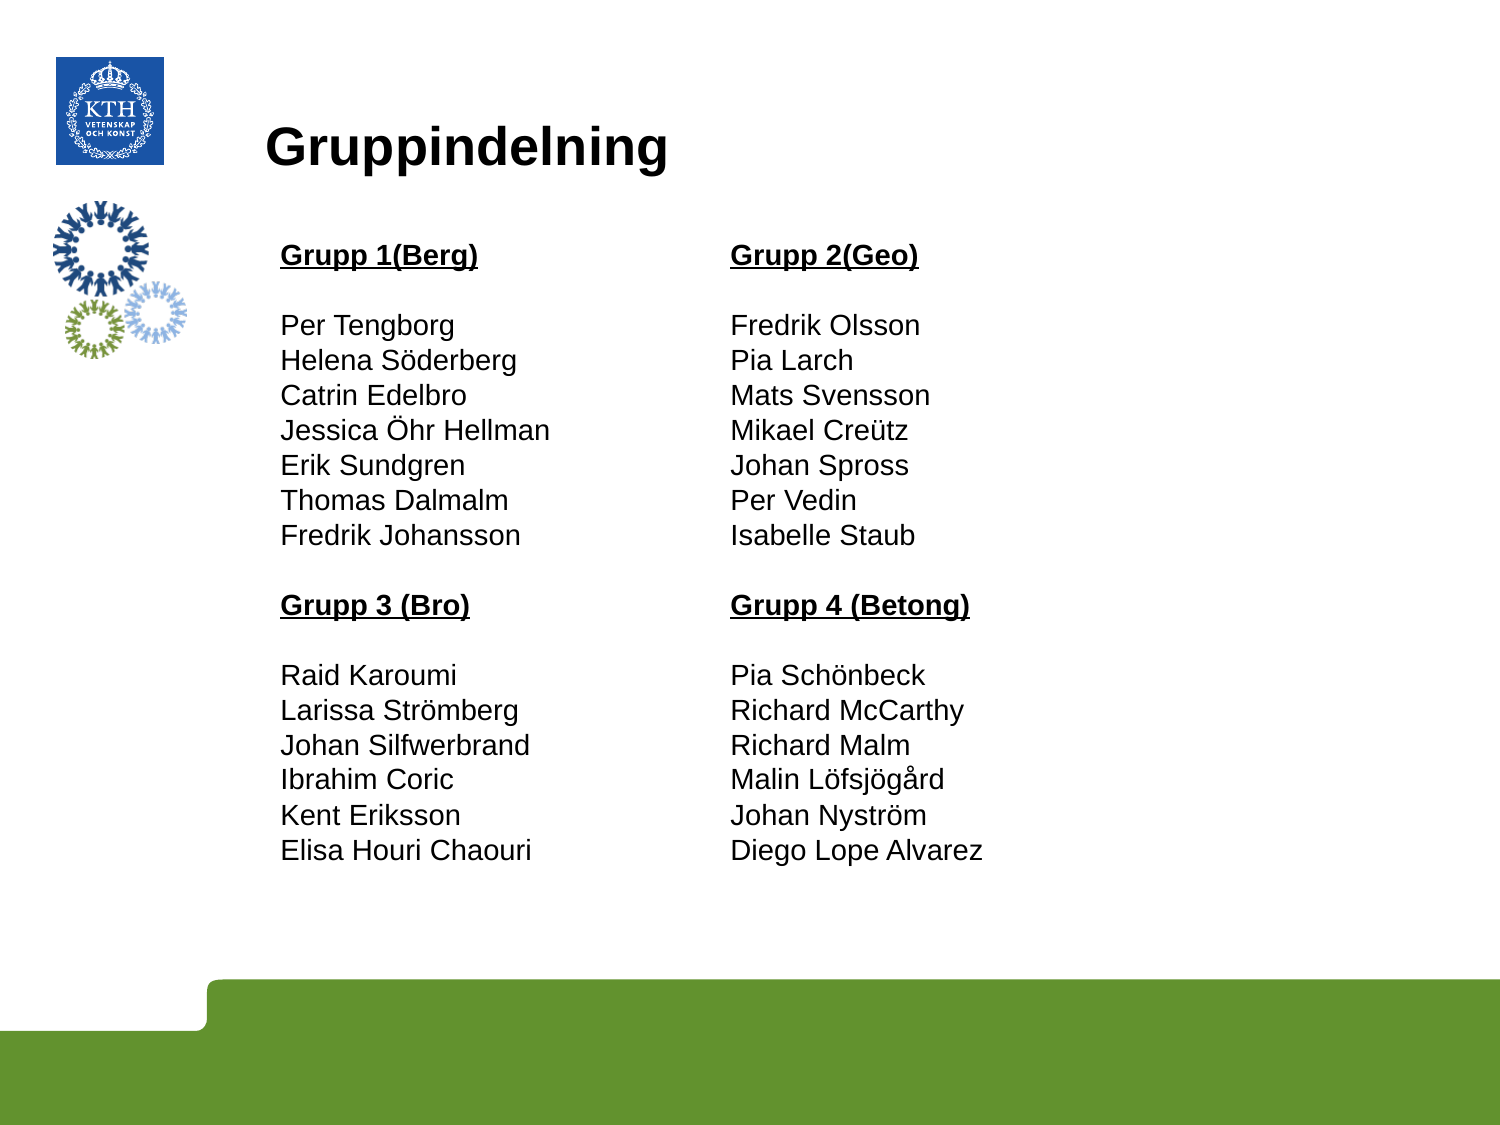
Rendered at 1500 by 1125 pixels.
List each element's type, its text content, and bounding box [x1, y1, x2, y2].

text_box Grupp 1(Berg) Grupp 2(Geo) Per Tengborg Fredrik Olsson Helena Söderberg Pia Larch Catrin Edelbro Mats Svensson Jessica Öhr Hellman Mikael Creütz Erik Sundgren Johan Spross Thomas Dalmalm Per Vedin Fredrik Johansson Isabelle Staub Grupp 3 (Bro) Grupp 4 (Betong) Raid Karoumi Pia Schönbeck Larissa Strömberg Richard McCarthy Johan Silfwerbrand Richard Malm Ibrahim Coric Malin Löfsjögård Kent Eriksson Johan Nyström Elisa Houri Chaouri Diego Lope Alvarez [265, 229, 1488, 874]
picture [52, 200, 188, 361]
title Gruppindelning [265, 66, 1404, 176]
